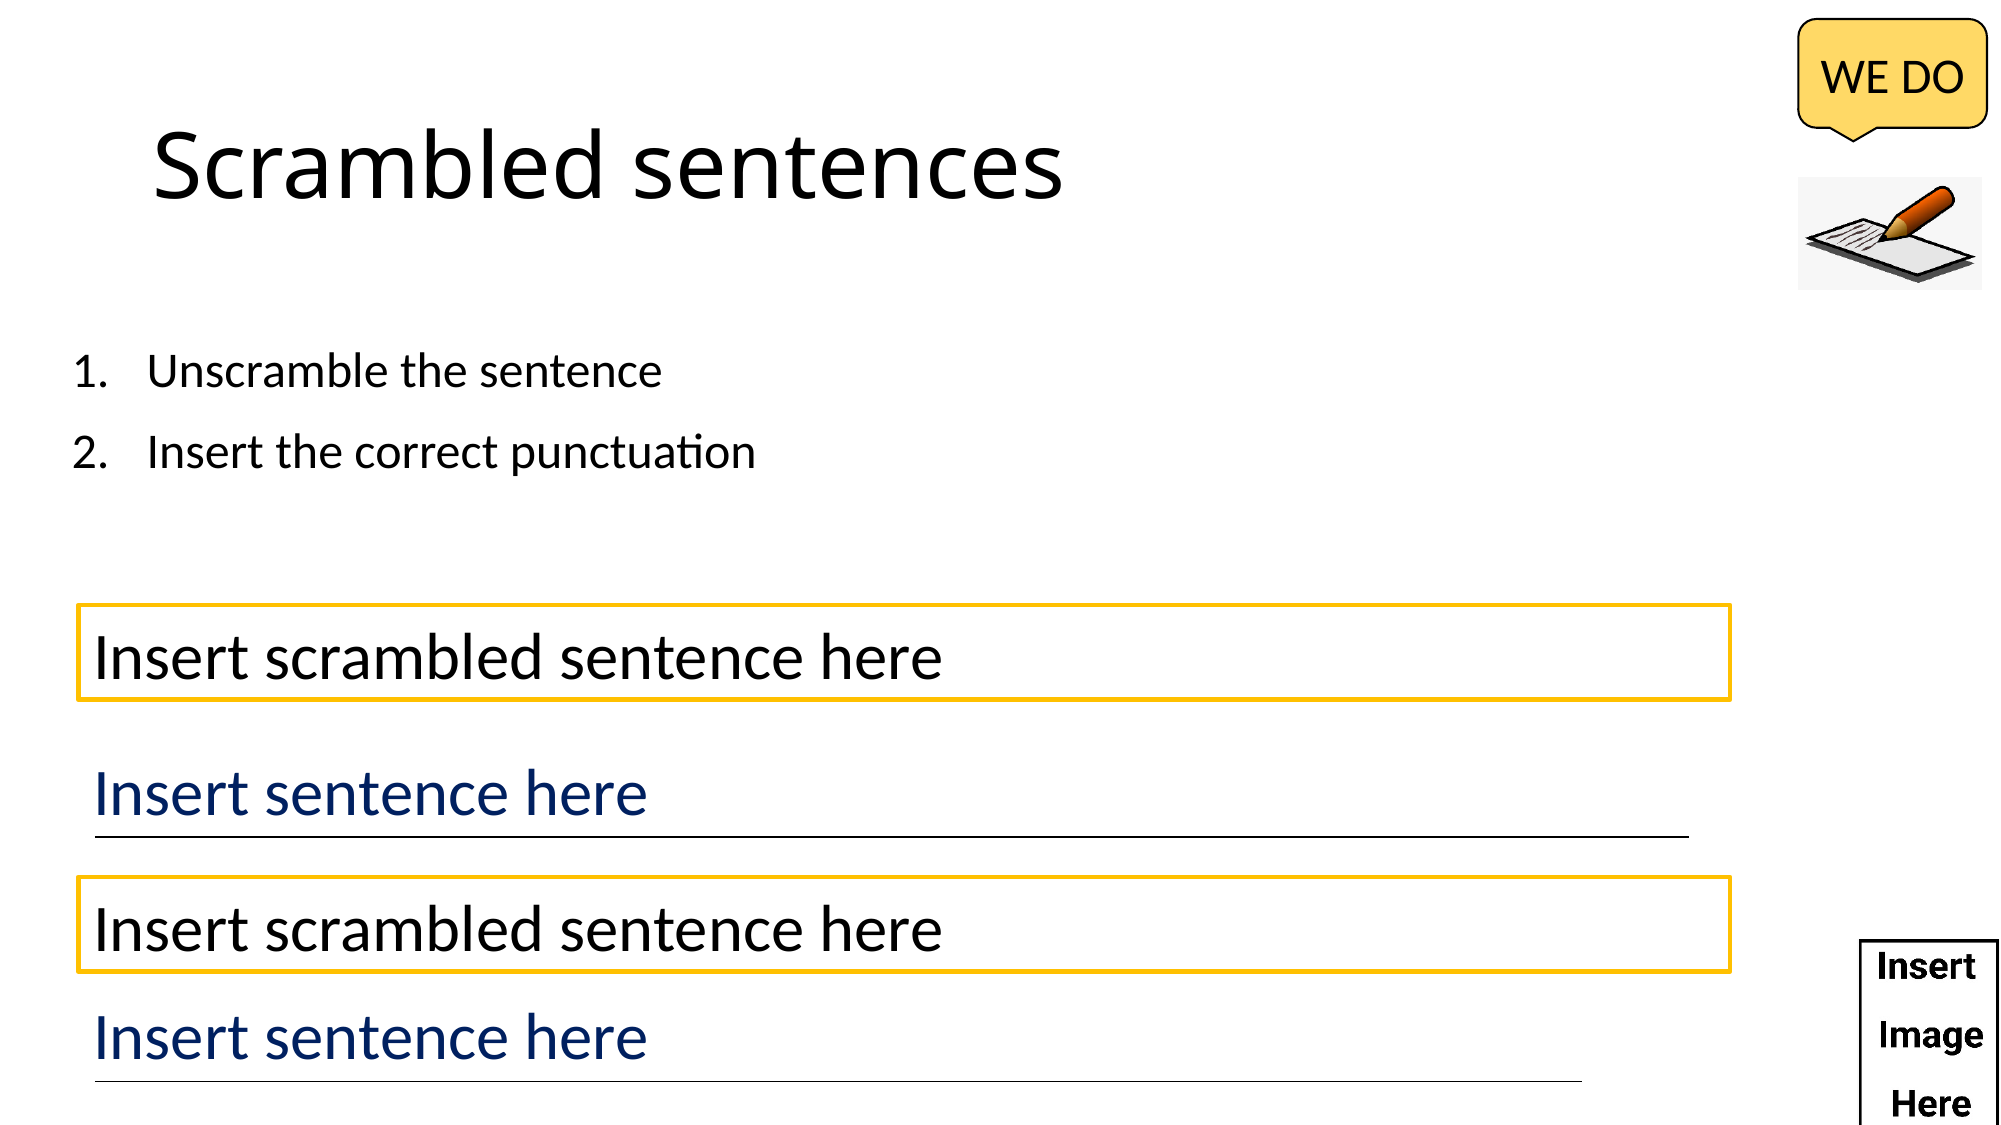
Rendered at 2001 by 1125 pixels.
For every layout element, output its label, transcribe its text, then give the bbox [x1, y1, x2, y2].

title Scrambled sentences [137, 59, 1863, 278]
text_box Insert sentence here [78, 985, 1857, 1081]
text_box Insert scrambled sentence here [78, 605, 1730, 700]
text_box WE DO [1797, 17, 1989, 143]
picture [1798, 177, 1982, 291]
text_box Insert scrambled sentence here [78, 876, 1730, 972]
picture [1857, 939, 2000, 1125]
text_box Insert sentence here [78, 741, 2000, 836]
text_box Unscramble the sentence Insert the correct punctuation [19, 329, 1897, 510]
